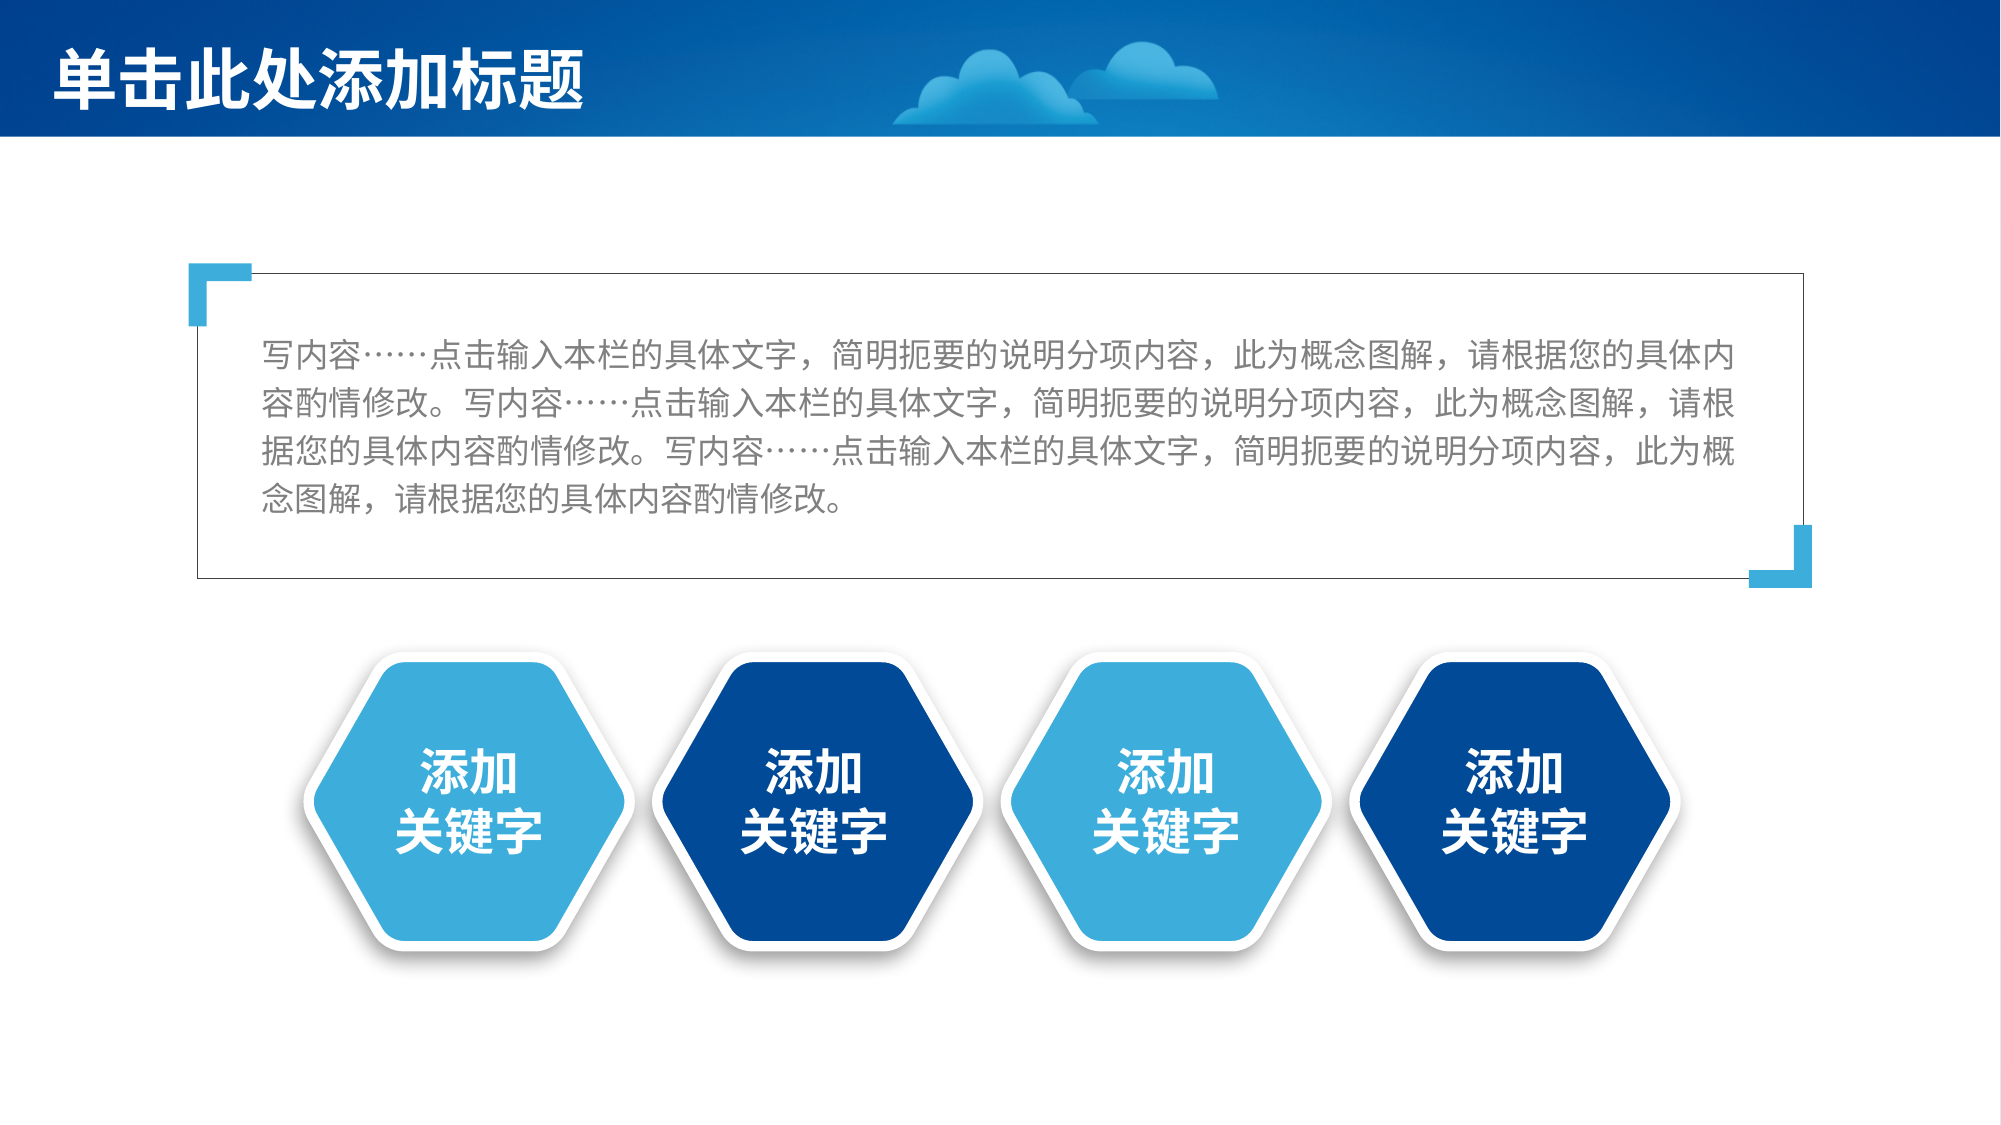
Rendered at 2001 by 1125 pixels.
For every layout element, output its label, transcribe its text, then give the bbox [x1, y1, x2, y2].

text_box 添加 关键字 [708, 740, 921, 861]
text_box [196, 272, 1804, 579]
text_box 写内容……点击输入本栏的具体文字，简明扼要的说明分项内容，此为概念图解，请根据您的具体内容酌情修改。写内容……点击输入本栏的具体文字，简明扼要的说明分项内容，此为概念图解，请根据您的具体内容酌情修改。写内容……点击输入本栏的具体文字，简明扼要的说明分项内容，此为概念图解，请根据您的具体内容酌情修改。 [261, 326, 1739, 518]
text_box [1005, 657, 1327, 947]
text_box [188, 262, 253, 327]
title 单击此处添加标题 [36, 28, 1761, 137]
text_box 添加 关键字 [363, 740, 576, 861]
text_box [1354, 657, 1676, 947]
text_box 添加 关键字 [1409, 740, 1621, 861]
text_box [308, 657, 630, 947]
text_box [657, 657, 979, 947]
text_box [1748, 524, 1813, 589]
text_box 添加 关键字 [1060, 740, 1273, 861]
picture [0, 0, 2001, 1125]
